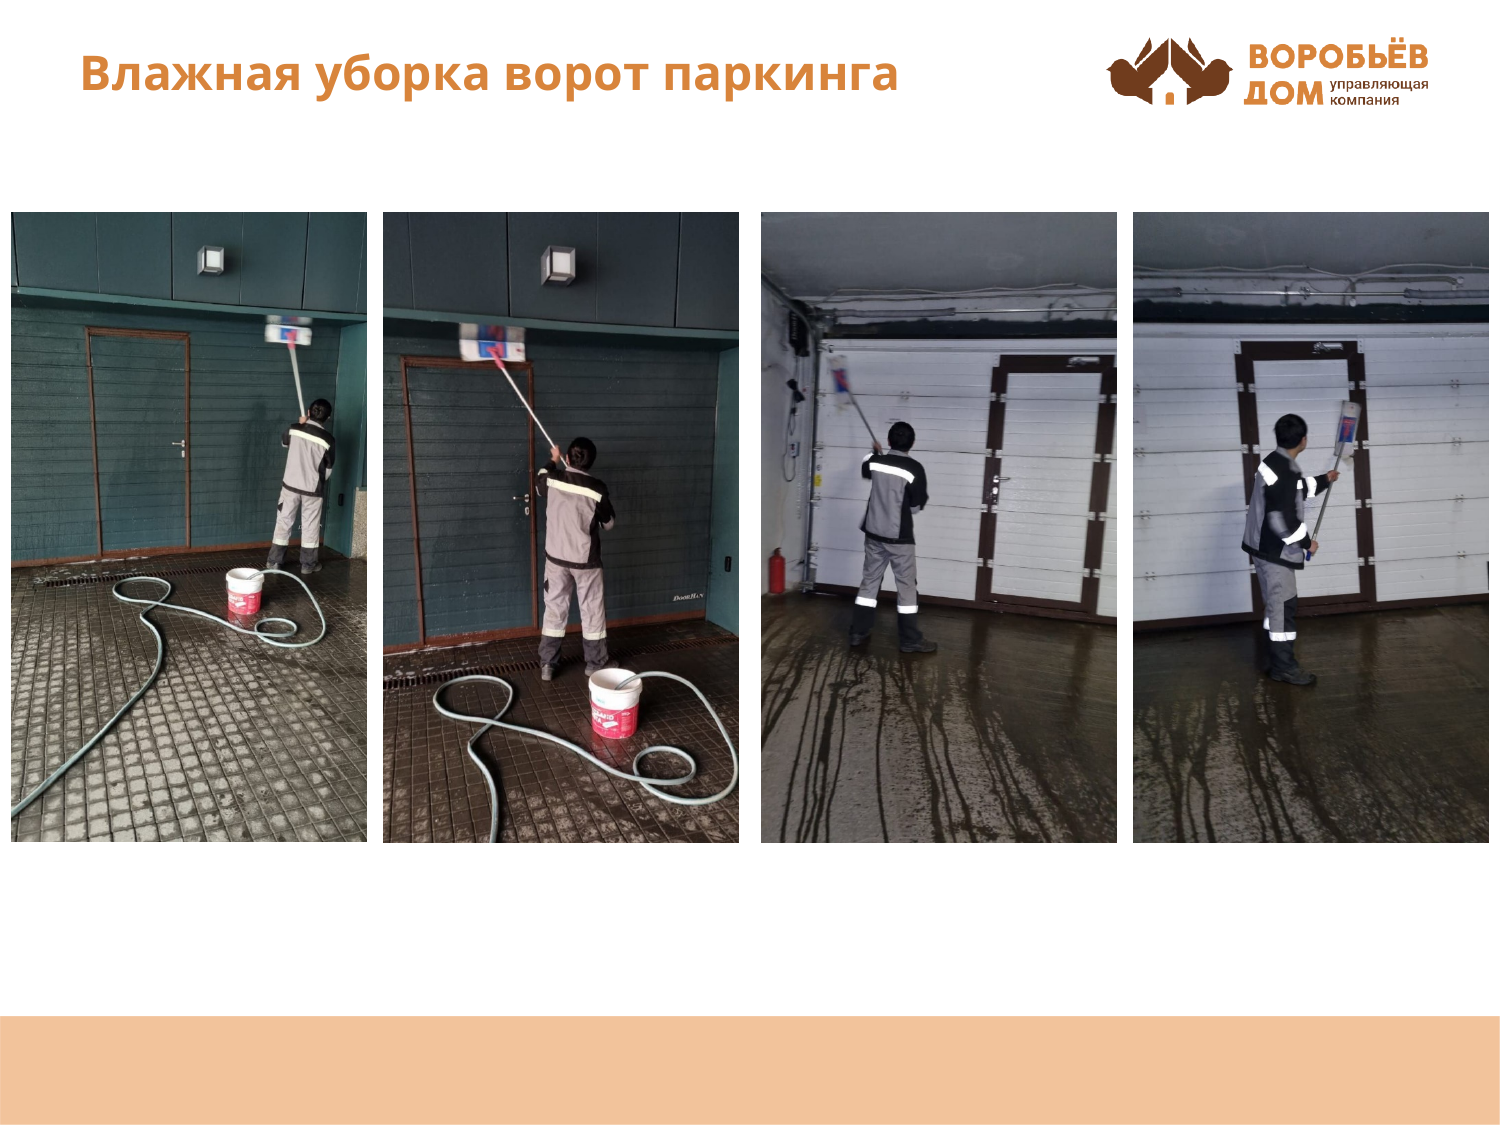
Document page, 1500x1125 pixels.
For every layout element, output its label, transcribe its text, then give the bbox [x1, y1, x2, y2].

picture [1105, 37, 1428, 106]
text_box Влажная уборка ворот паркинга [64, 50, 1099, 93]
picture [0, 1016, 1500, 1125]
picture [11, 212, 367, 842]
picture [383, 212, 739, 843]
picture [1133, 212, 1489, 843]
picture [761, 212, 1117, 843]
